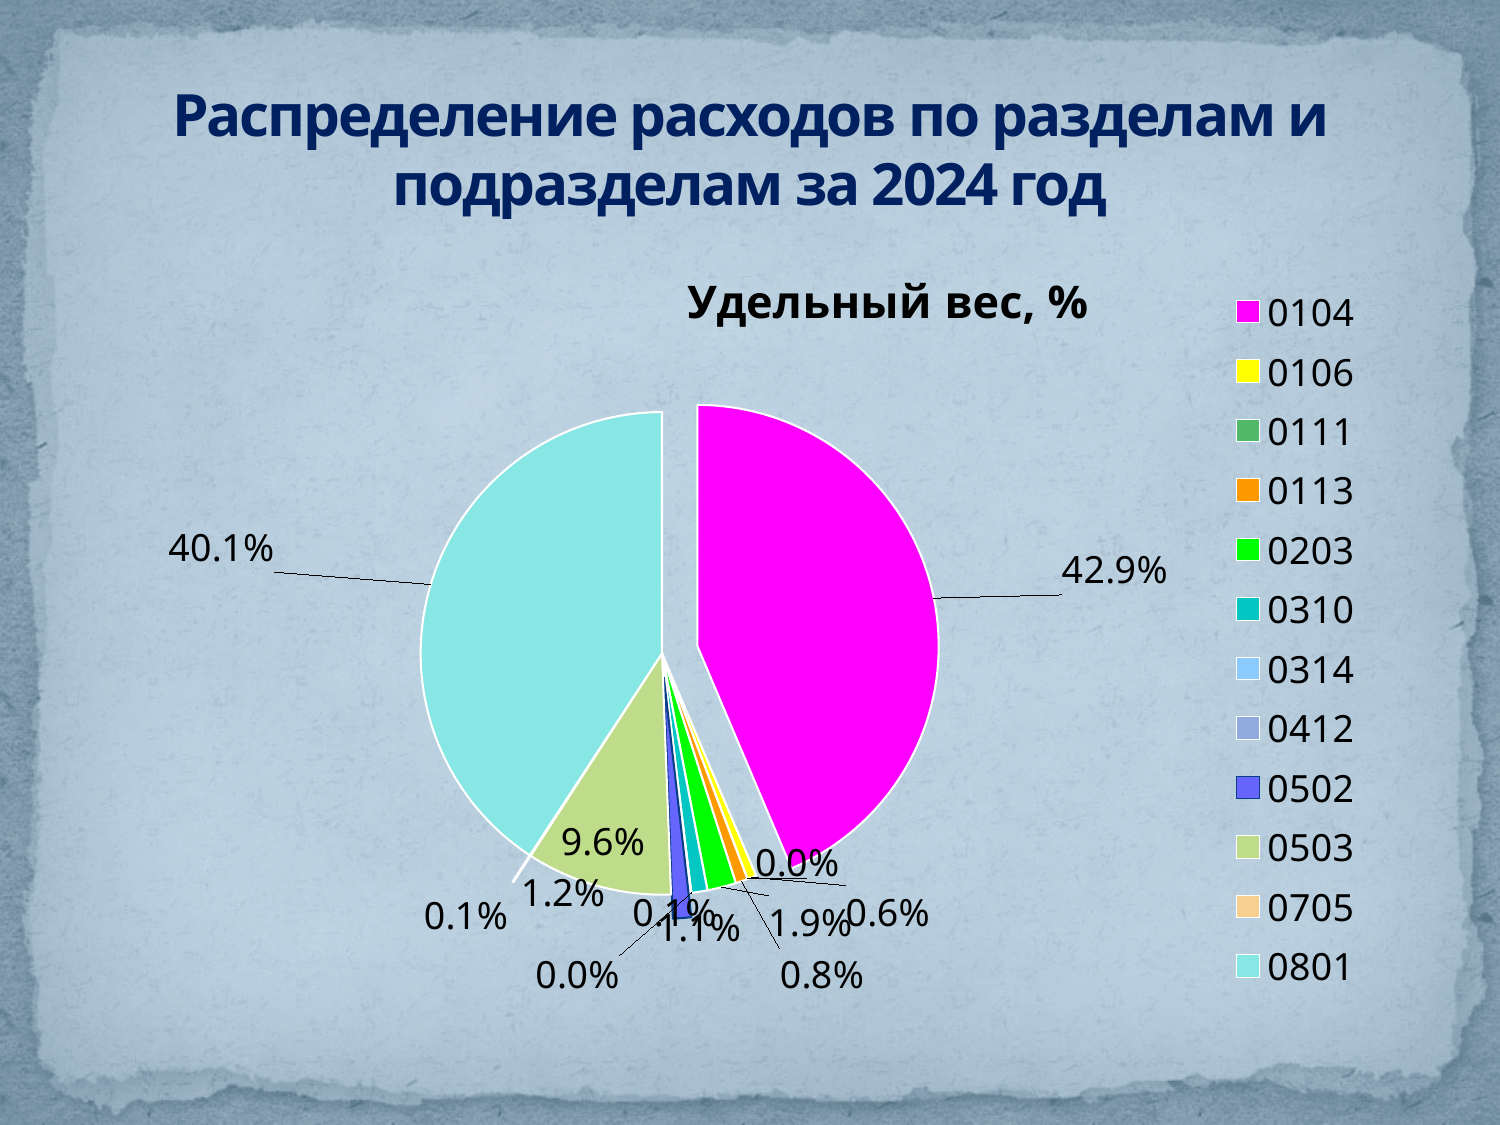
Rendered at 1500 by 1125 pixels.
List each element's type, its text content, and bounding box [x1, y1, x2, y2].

title Распределение расходов по разделам и подразделам за 2024 год [74, 24, 1425, 225]
chart [76, 251, 1425, 999]
